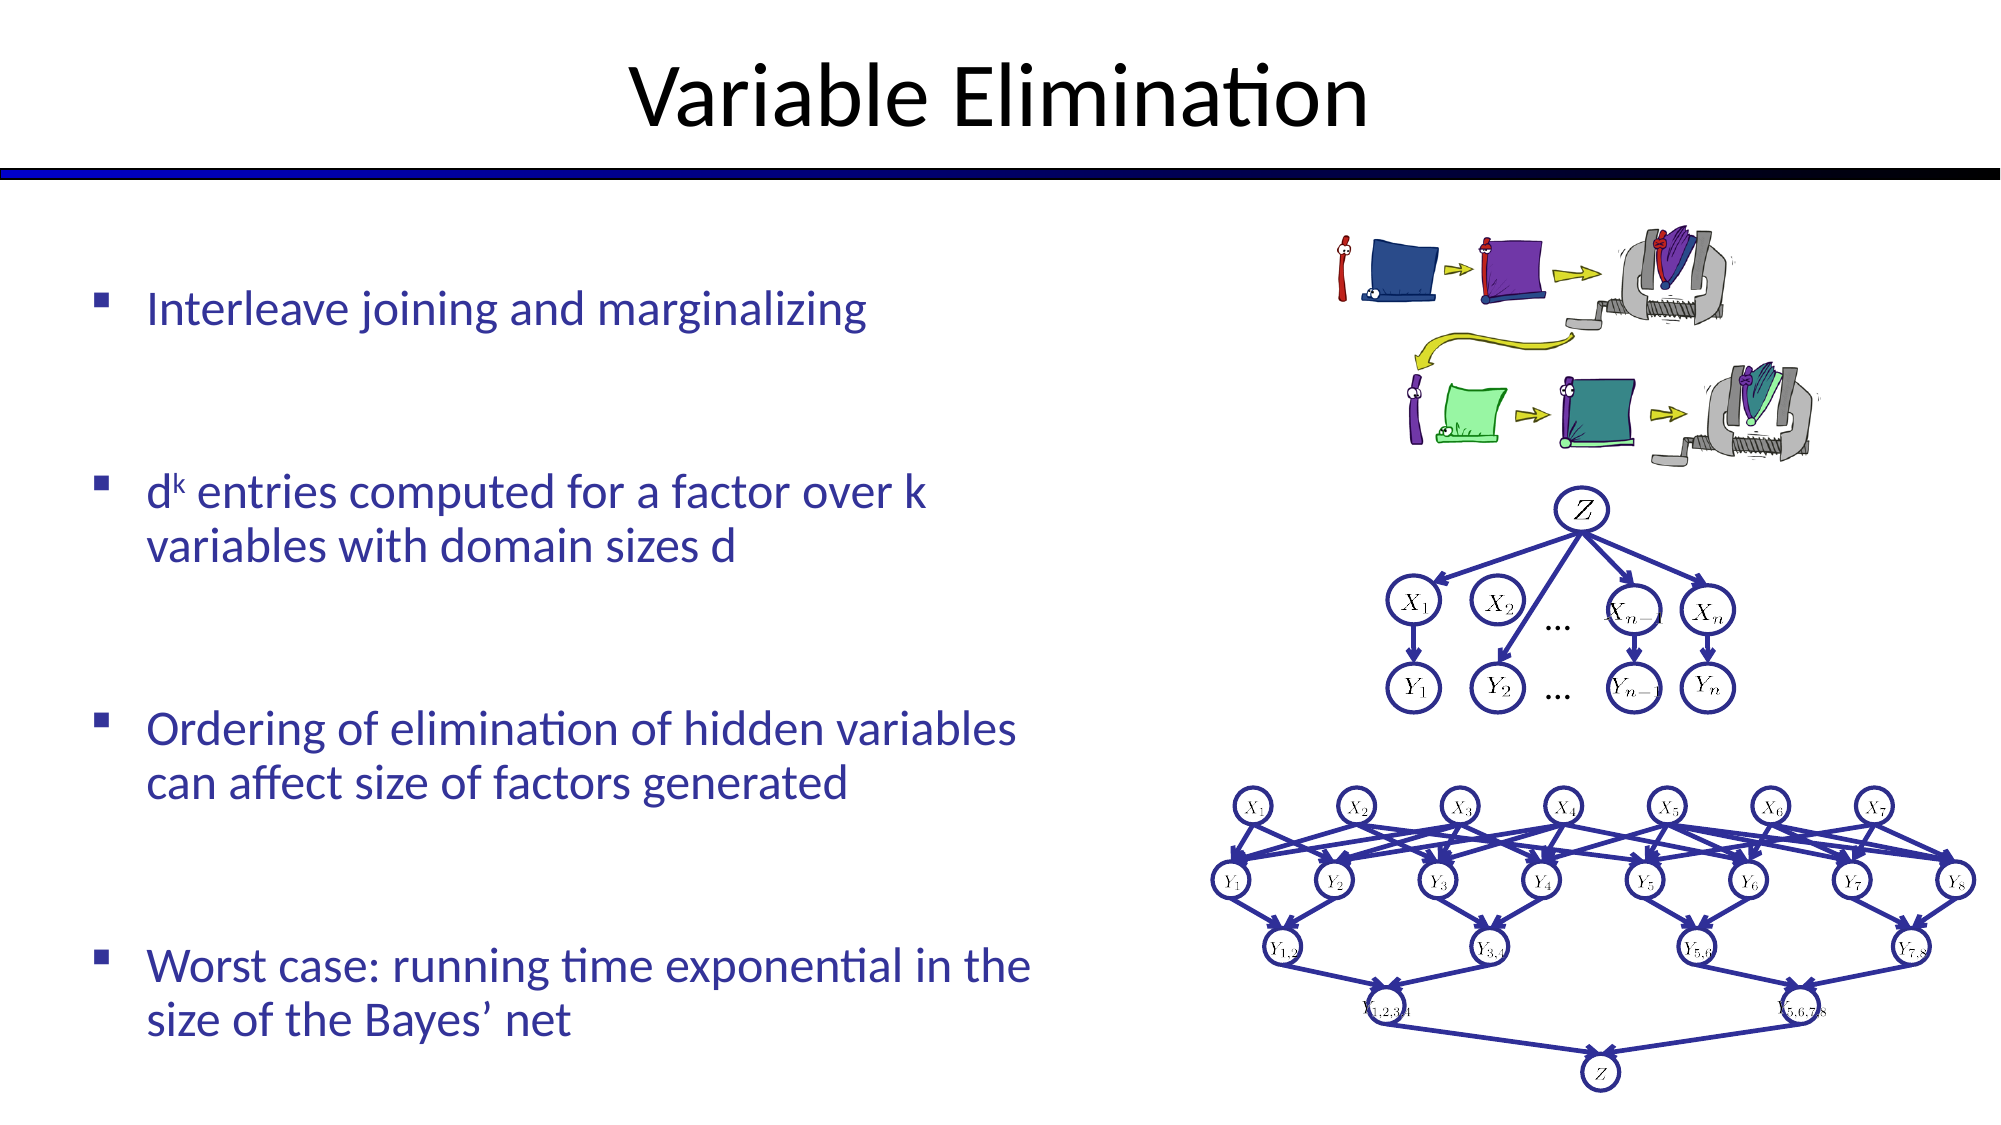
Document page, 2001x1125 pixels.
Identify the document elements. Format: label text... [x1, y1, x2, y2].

title Variable Elimination [0, 0, 2000, 184]
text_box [1212, 787, 1975, 1091]
list Interleave joining and marginalizing dk entries computed for a factor over k variables with domain sizes d Ordering of elimination of hidden variables can affect size of factors generated Worst case: running time exponential in the size of the Bayes’ net [74, 274, 1063, 1076]
picture [1337, 224, 1821, 470]
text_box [1387, 487, 1735, 713]
